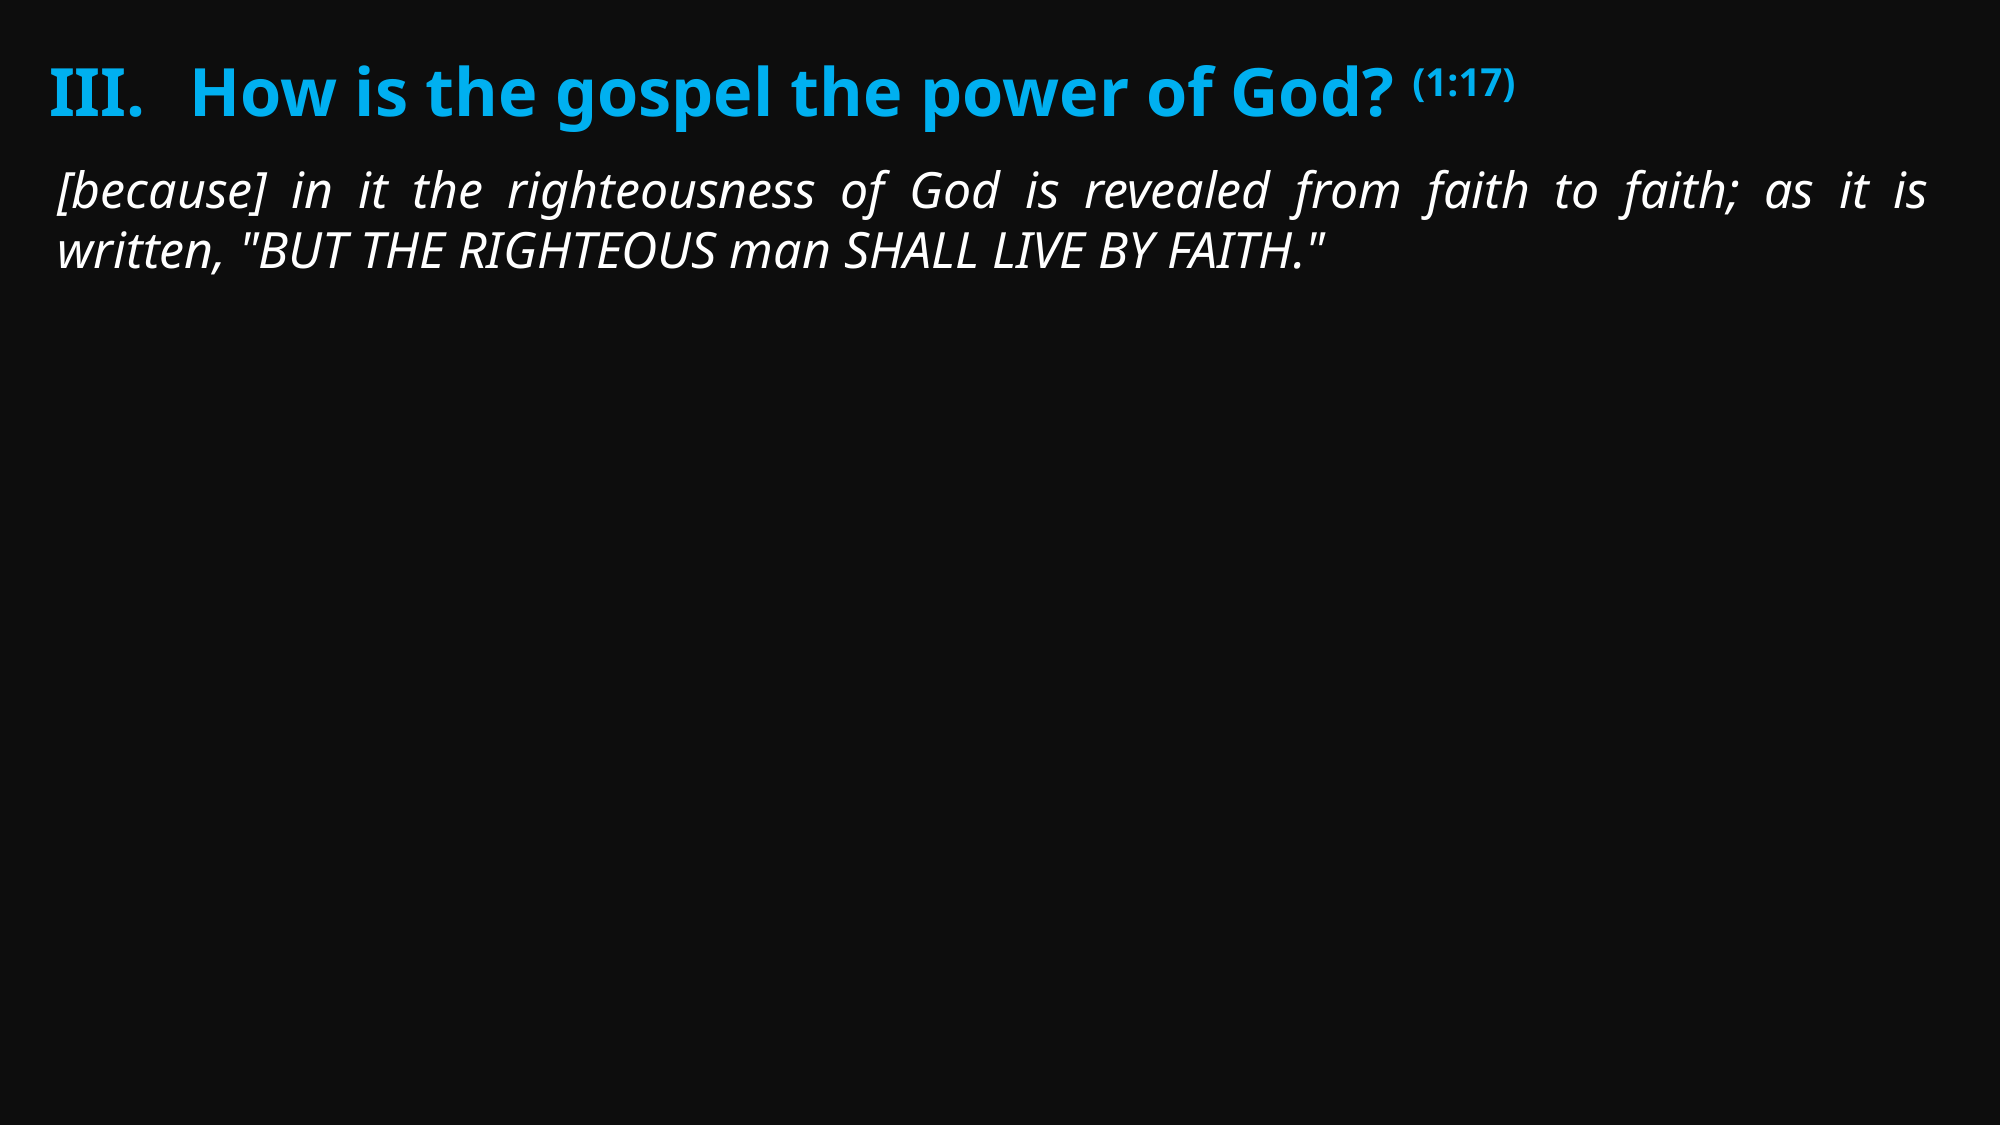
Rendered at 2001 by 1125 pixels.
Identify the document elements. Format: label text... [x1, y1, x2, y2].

text_box [because] in it the righteousness of God is revealed from faith to faith; as it is written, "BUT THE RIGHTEOUS man SHALL LIVE BY FAITH." [42, 151, 1945, 287]
subtitle How is the gospel the power of God? (1:17) [34, 42, 1951, 184]
